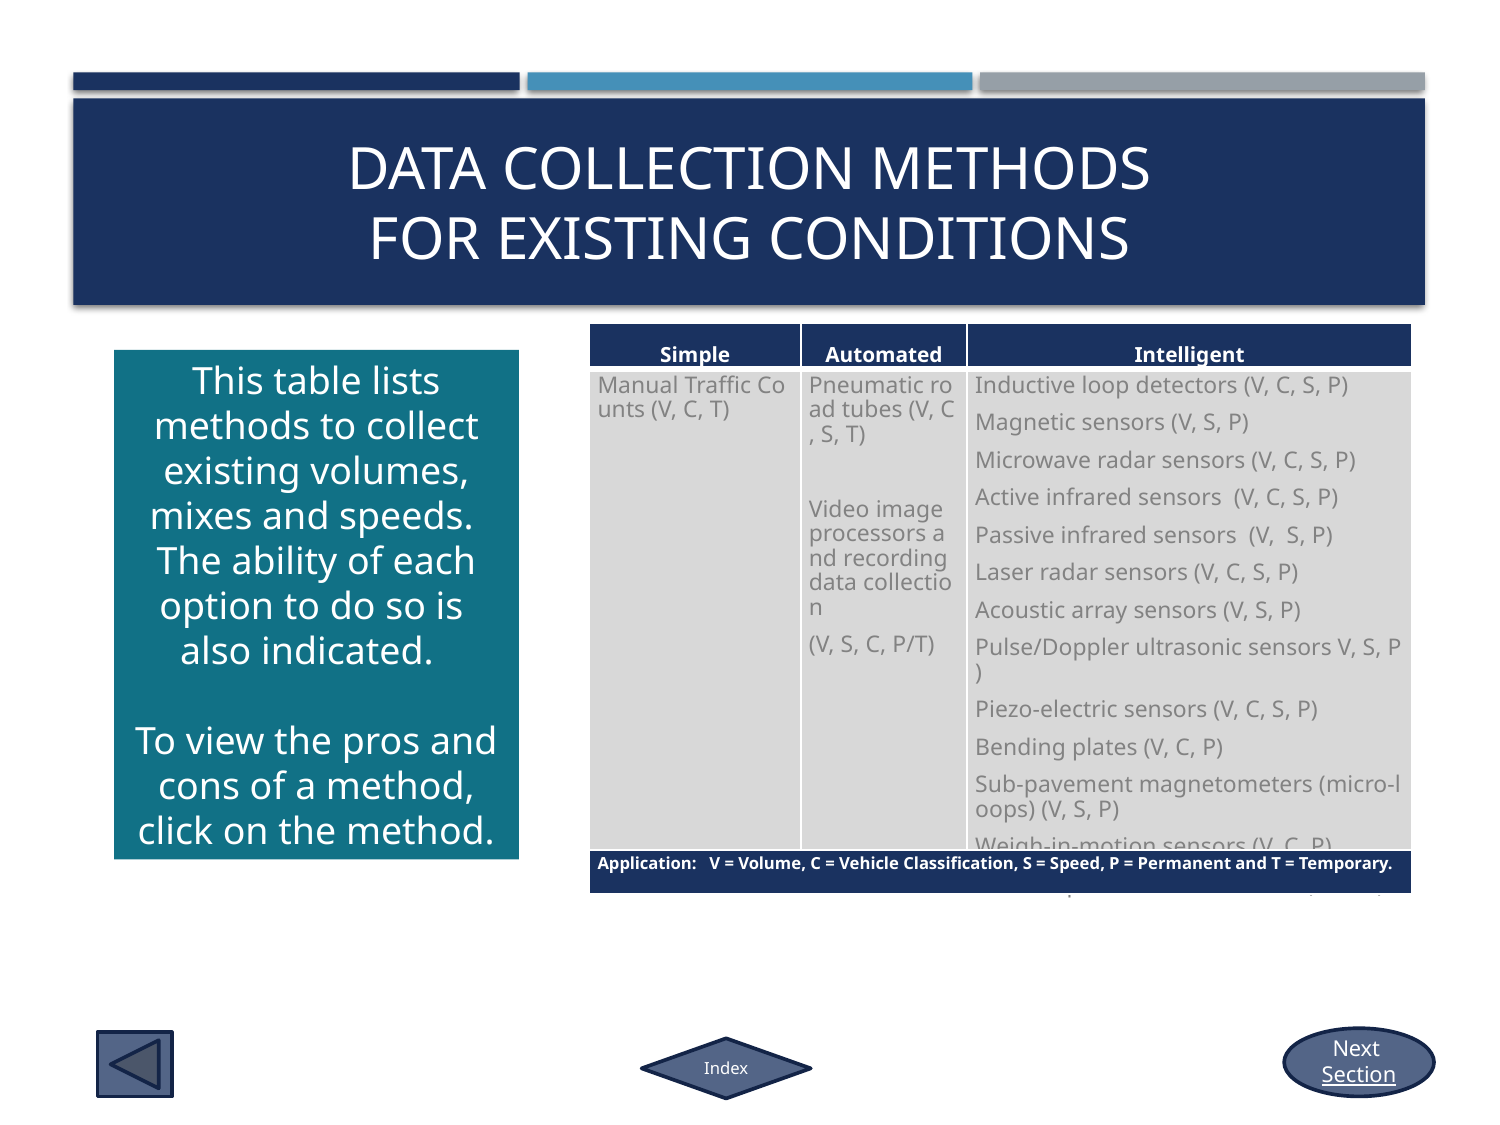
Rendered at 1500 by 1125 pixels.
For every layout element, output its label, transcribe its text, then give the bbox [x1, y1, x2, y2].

table_header Simple [590, 324, 800, 366]
table_header Automated [802, 324, 966, 366]
text_box Next Section [1282, 1026, 1436, 1099]
text_box This table lists methods to collect existing volumes, mixes and speeds. The ability of each option to do so is also indicated. To view the pros and cons of a method, click on the method. [114, 349, 519, 860]
title data Collection methods for existing conditions [71, 100, 1429, 302]
table_header Intelligent [968, 324, 1411, 366]
text_box [96, 1030, 174, 1098]
table_cell Inductive loop detectors (V, C, S, P) Magnetic sensors (V, S, P) Microwave radar sensors (V, C, S, P) Active infrared sensors (V, C, S, P) Passive infrared sensors (V, S, P) Laser radar sensors (V, C, S, P) Acoustic array sensors (V, S, P) Pulse/Doppler ultrasonic sensors V, S, P) Piezo-electric sensors (V, C, S, P) Bending plates (V, C, P) Sub-pavement magnetometers (micro-loops) (V, S, P) Weigh-in-motion sensors (V, C, P) GPS cell phone data collection (V, C, T) [968, 372, 1411, 849]
table_cell Pneumatic road tubes (V, C, S, T) Video image processors and recording data collection (V, S, C, P/T) [802, 372, 966, 849]
text_box Index [639, 1036, 813, 1101]
table_cell Manual Traffic Counts (V, C, T) [590, 372, 800, 849]
table_cell Application: V = Volume, C = Vehicle Classification, S = Speed, P = Permanent and T = Temporary. [590, 851, 1411, 893]
